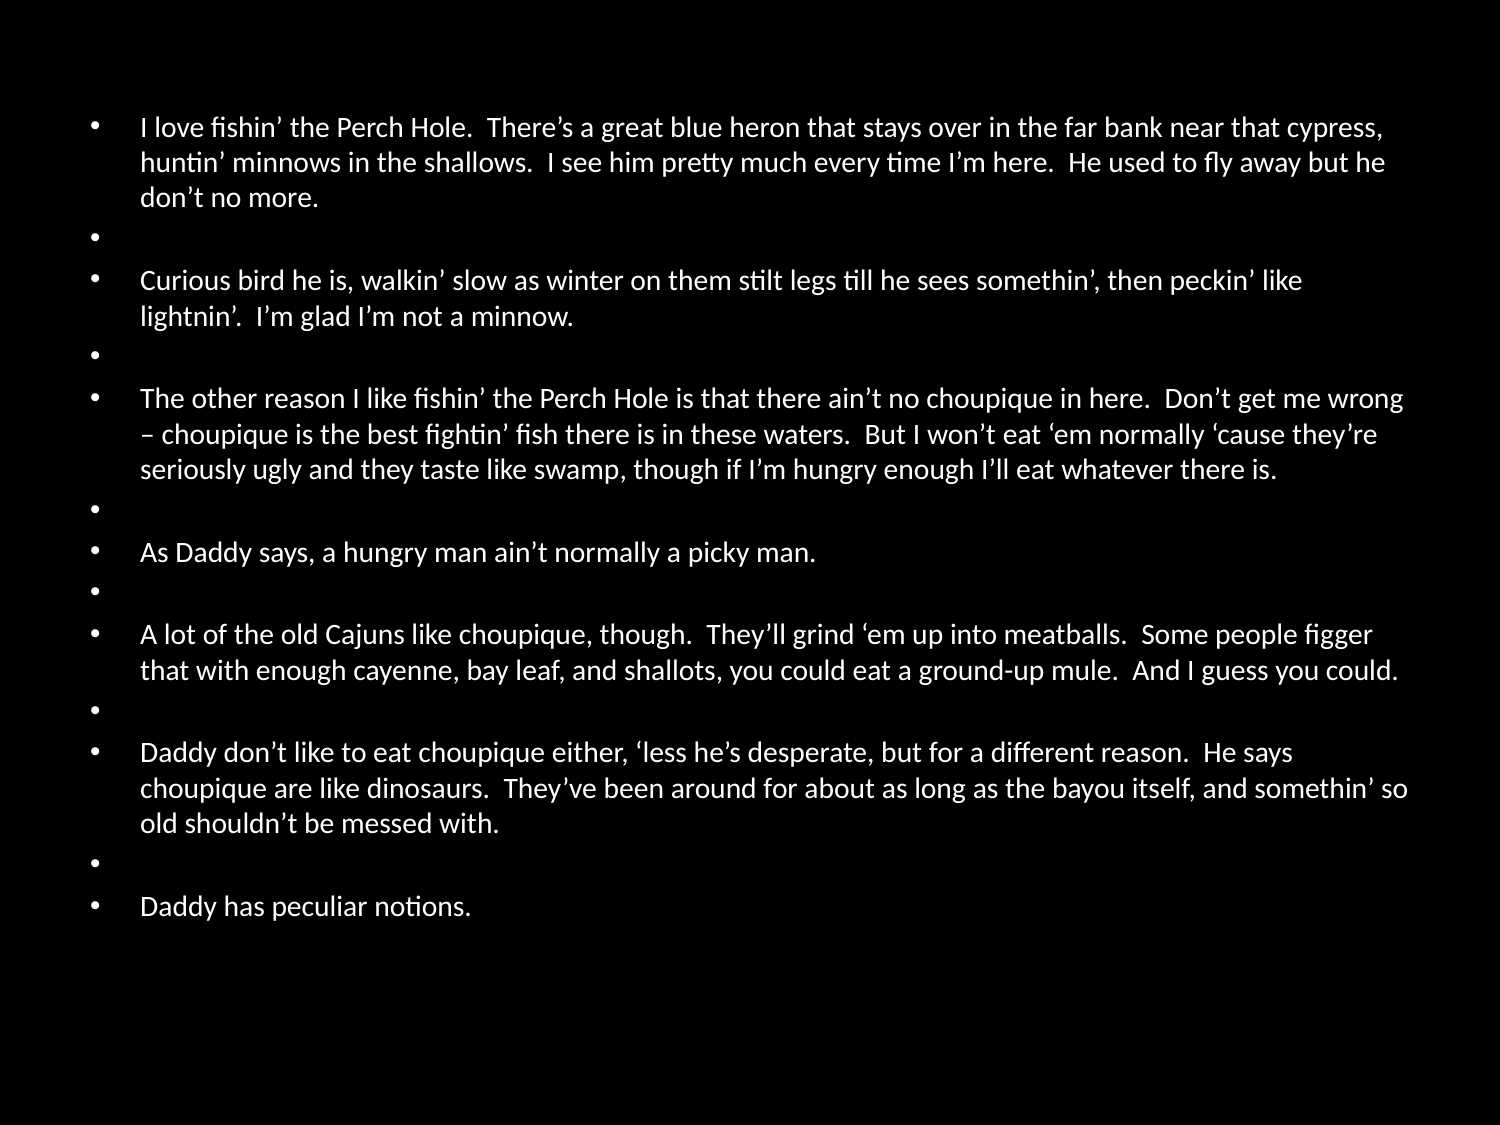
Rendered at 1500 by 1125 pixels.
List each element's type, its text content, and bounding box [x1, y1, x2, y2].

list I love fishin’ the Perch Hole. There’s a great blue heron that stays over in the far bank near that cypress, huntin’ minnows in the shallows. I see him pretty much every time I’m here. He used to fly away but he don’t no more. Curious bird he is, walkin’ slow as winter on them stilt legs till he sees somethin’, then peckin’ like lightnin’. I’m glad I’m not a minnow. The other reason I like fishin’ the Perch Hole is that there ain’t no choupique in here. Don’t get me wrong – choupique is the best fightin’ fish there is in these waters. But I won’t eat ‘em normally ‘cause they’re seriously ugly and they taste like swamp, though if I’m hungry enough I’ll eat whatever there is. As Daddy says, a hungry man ain’t normally a picky man. A lot of the old Cajuns like choupique, though. They’ll grind ‘em up into meatballs. Some people figger that with enough cayenne, bay leaf, and shallots, you could eat a ground-up mule. And I guess you could. Daddy don’t like to eat choupique either, ‘less he’s desperate, but for a different reason. He says choupique are like dinosaurs. They’ve been around for about as long as the bayou itself, and somethin’ so old shouldn’t be messed with. Daddy has peculiar notions. [75, 99, 1425, 1005]
